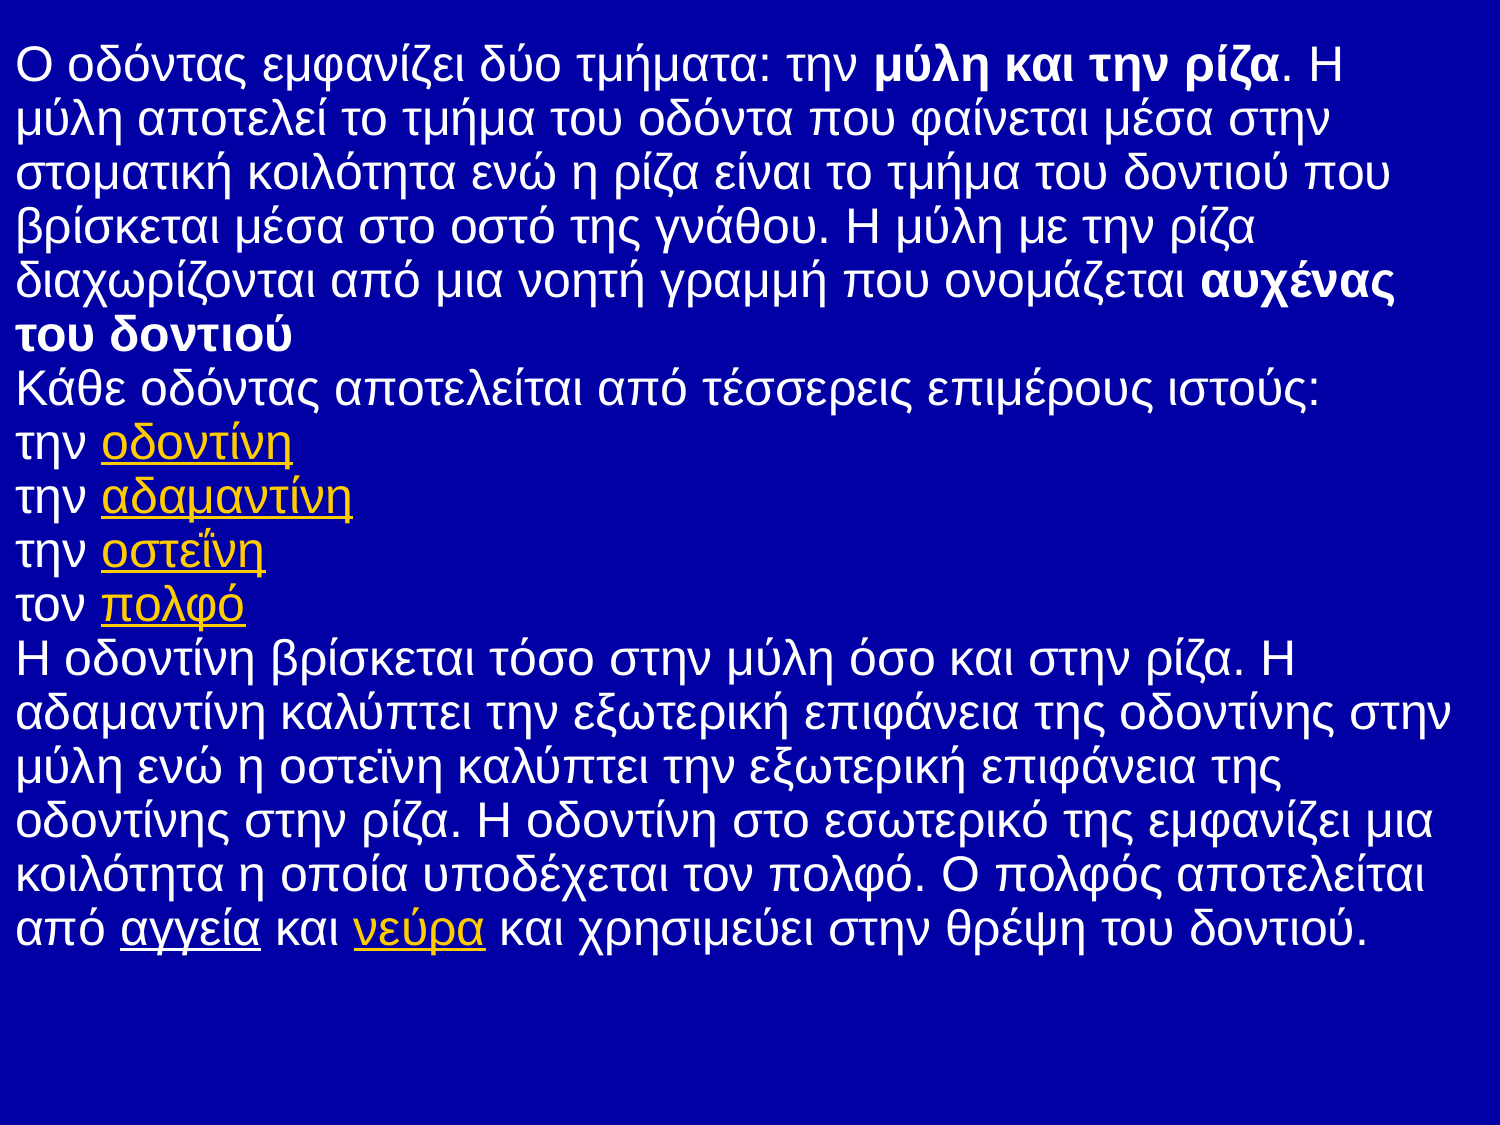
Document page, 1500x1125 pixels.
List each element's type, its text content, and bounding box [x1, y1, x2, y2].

list Ο οδόντας εμφανίζει δύο τμήματα: την μύλη και την ρίζα. Η μύλη αποτελεί το τμήμα του οδόντα που φαίνεται μέσα στην στοματική κοιλότητα ενώ η ρίζα είναι το τμήμα του δοντιού που βρίσκεται μέσα στο οστό της γνάθου. Η μύλη με την ρίζα διαχωρίζονται από μια νοητή γραμμή που ονομάζεται αυχένας του δοντιού Κάθε οδόντας αποτελείται από τέσσερεις επιμέρους ιστούς: την οδοντίνη την αδαμαντίνη την οστεΐνη τον πολφό Η οδοντίνη βρίσκεται τόσο στην μύλη όσο και στην ρίζα. Η αδαμαντίνη καλύπτει την εξωτερική επιφάνεια της οδοντίνης στην μύλη ενώ η οστεϊνη καλύπτει την εξωτερική επιφάνεια της οδοντίνης στην ρίζα. Η οδοντίνη στο εσωτερικό της εμφανίζει μια κοιλότητα η οποία υποδέχεται τον πολφό. Ο πολφός αποτελείται από αγγεία και νεύρα και χρησιμεύει στην θρέψη του δοντιού. [0, 30, 1471, 1125]
